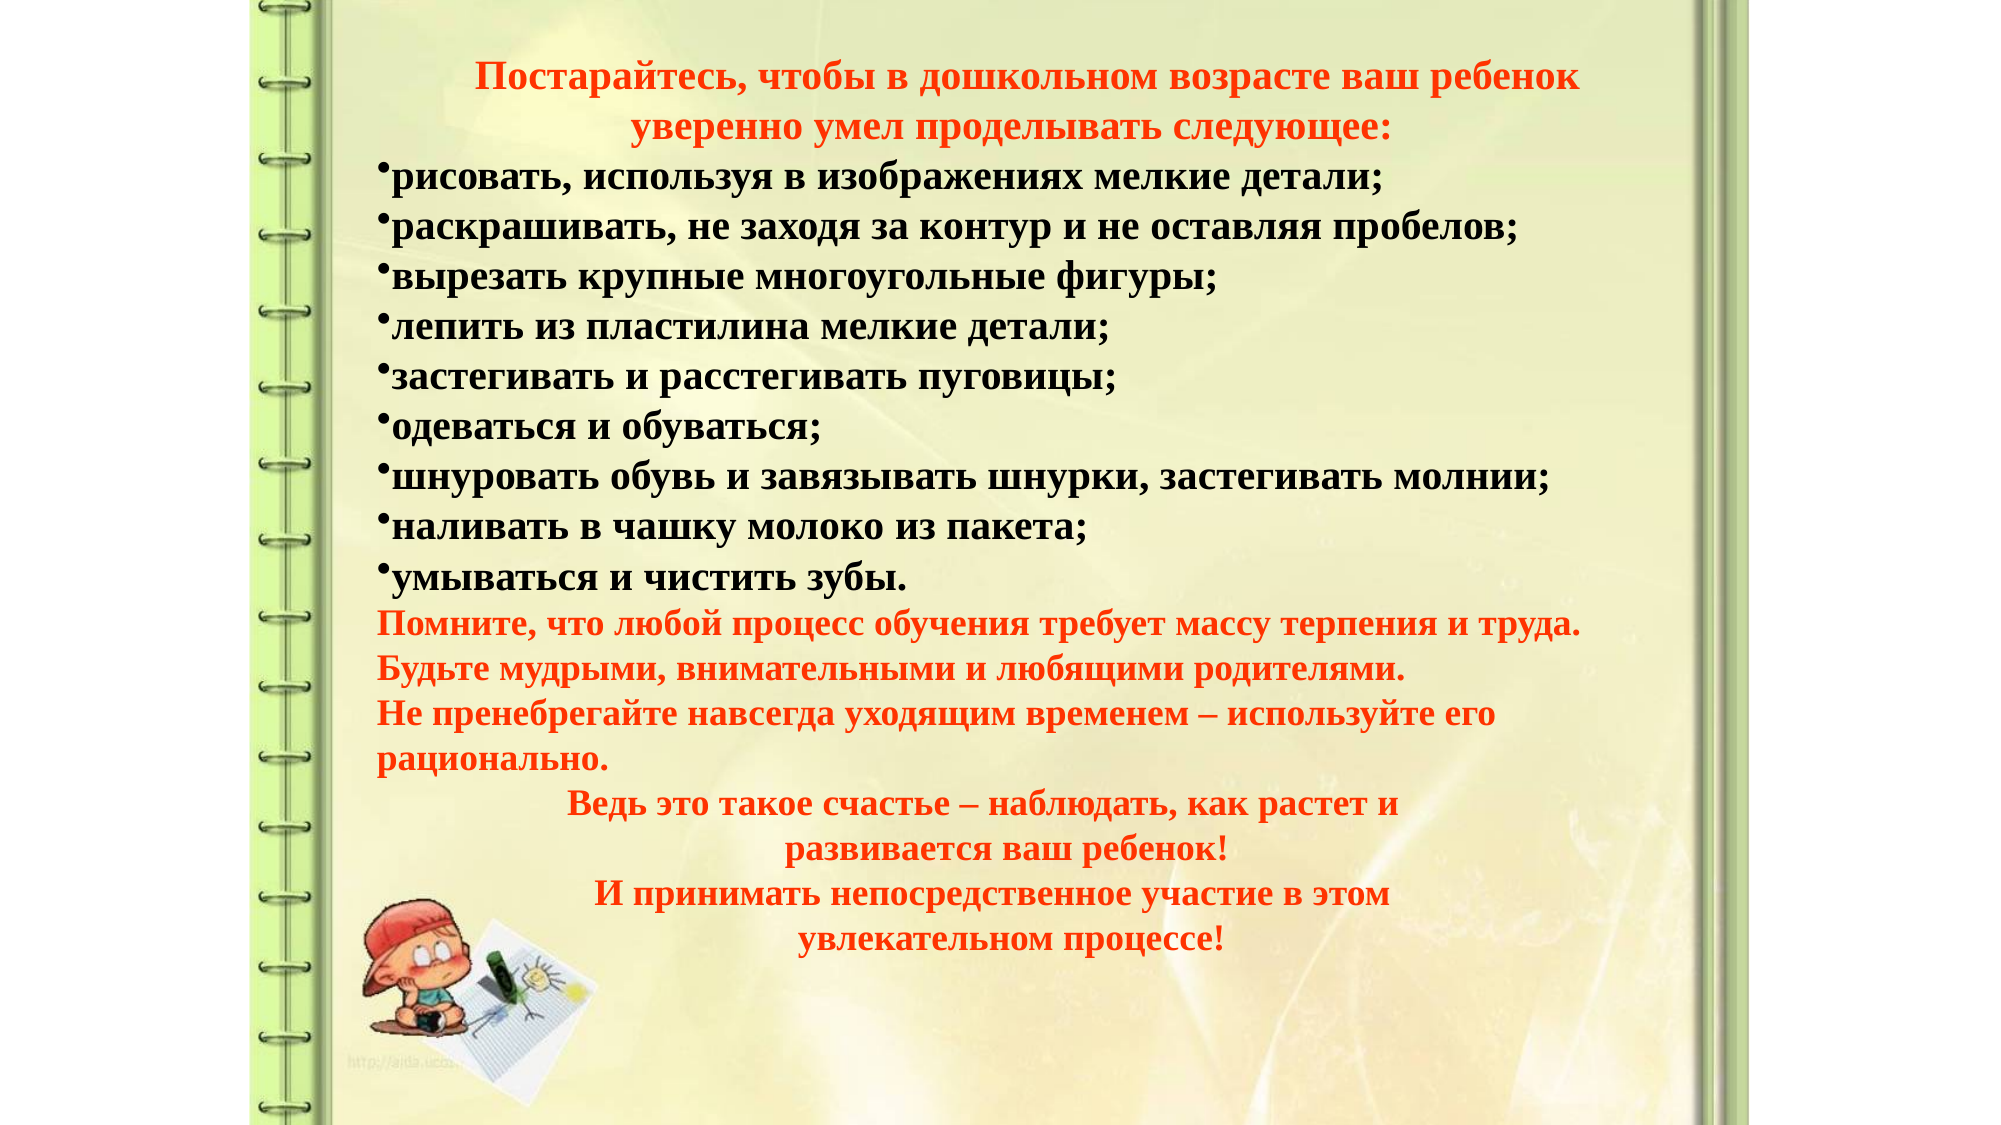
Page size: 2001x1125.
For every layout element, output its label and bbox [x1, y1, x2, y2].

picture [249, 0, 1750, 1125]
